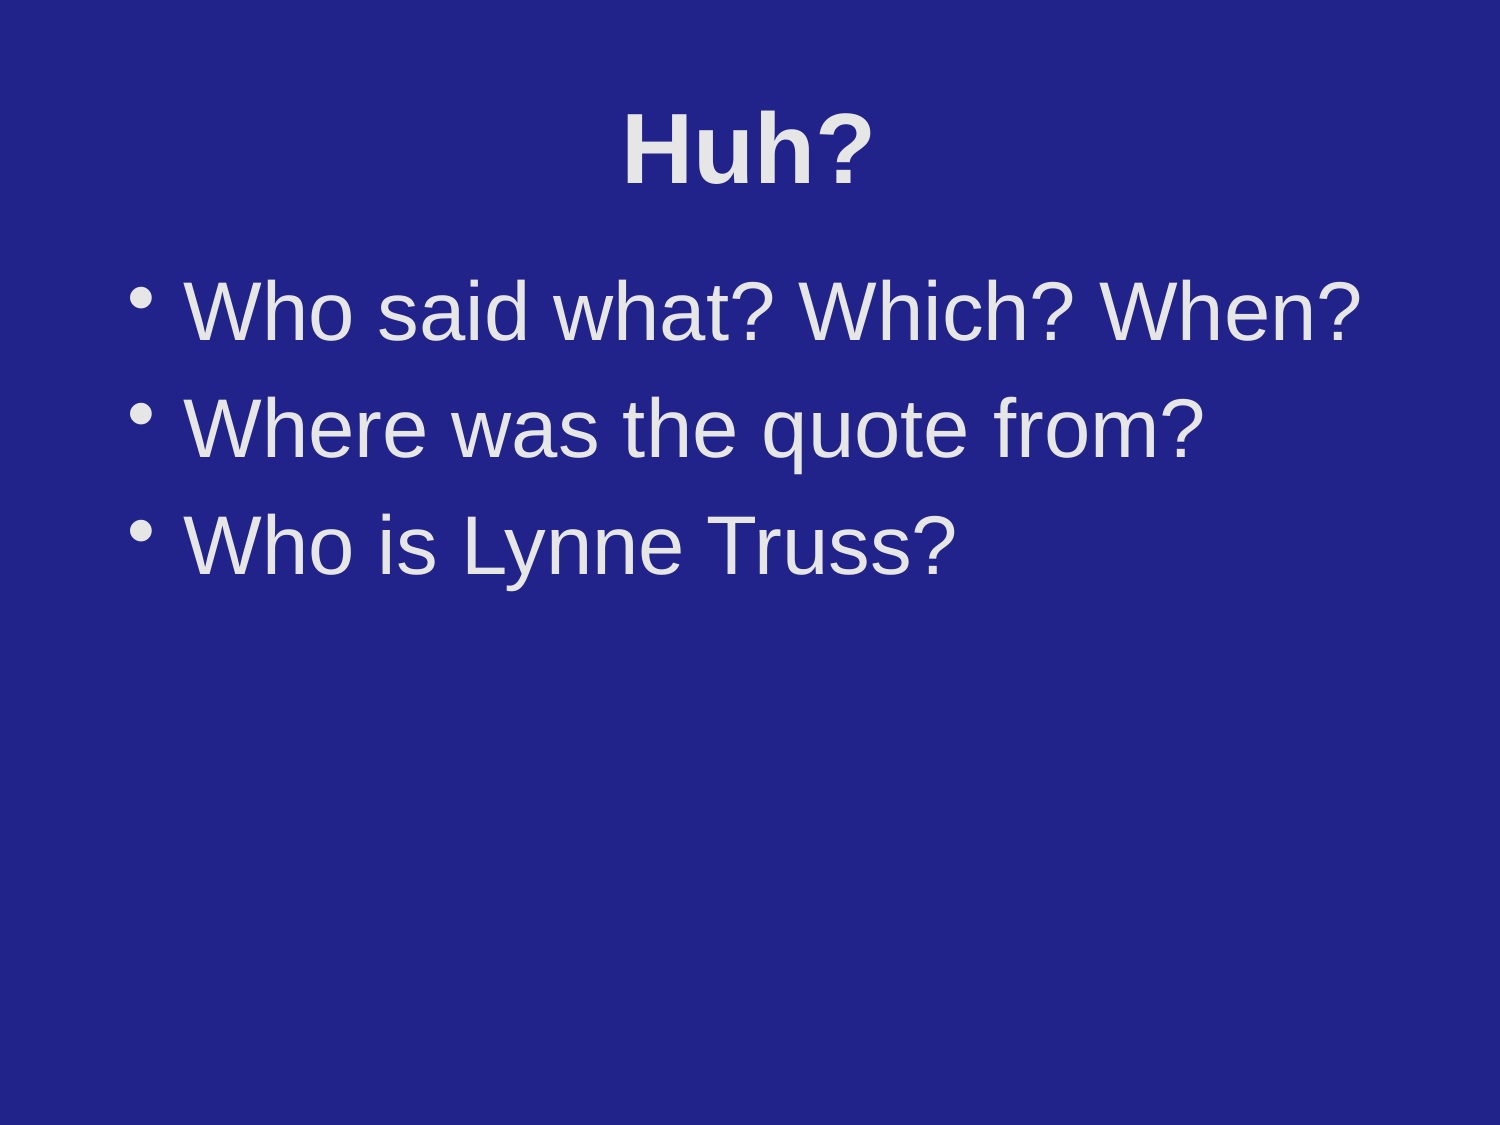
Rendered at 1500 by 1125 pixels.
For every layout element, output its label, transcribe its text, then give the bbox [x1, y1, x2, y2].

list Who said what? Which? When? Where was the quote from? Who is Lynne Truss? [112, 249, 1388, 1000]
title Huh? [111, 50, 1387, 238]
